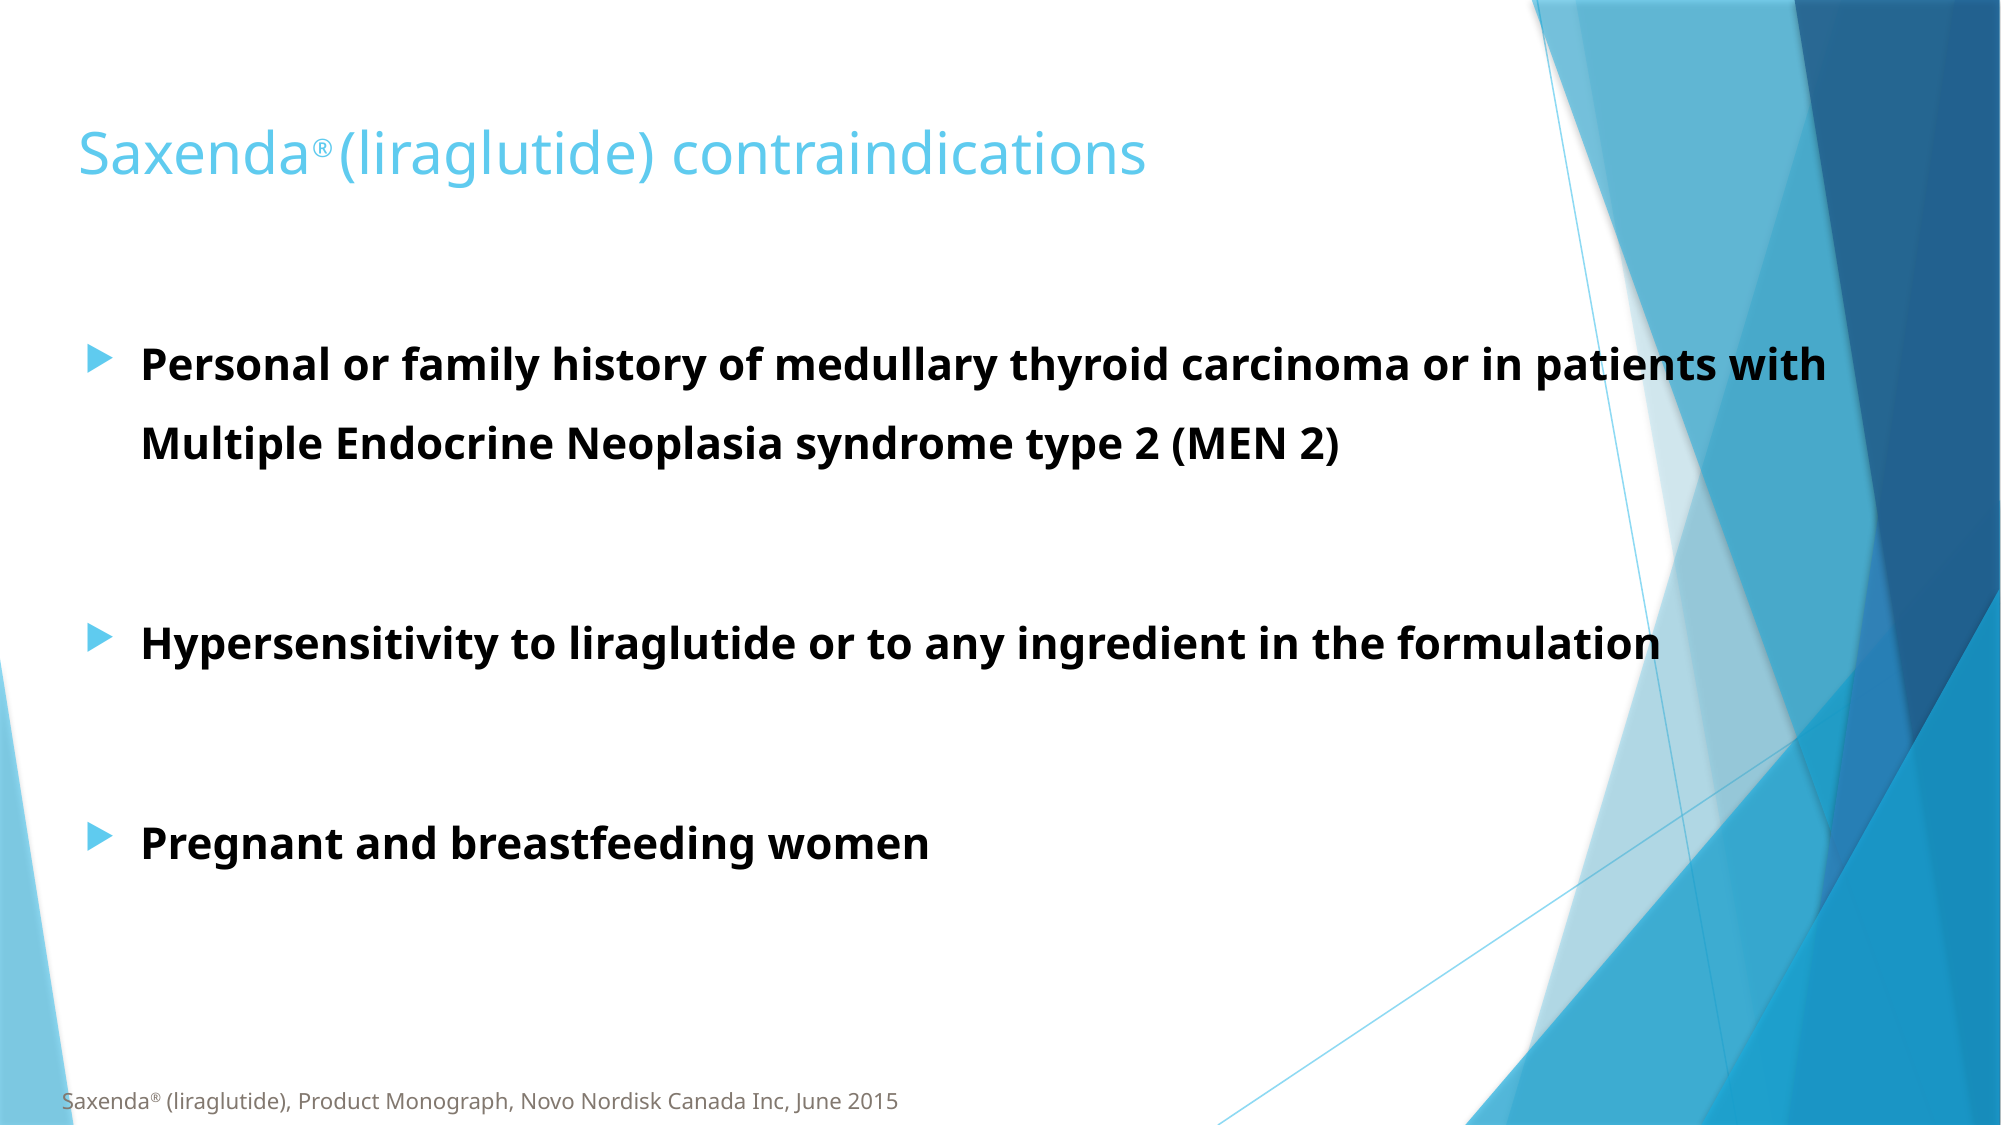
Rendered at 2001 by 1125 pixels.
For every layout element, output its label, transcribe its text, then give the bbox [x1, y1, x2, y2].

list Personal or family history of medullary thyroid carcinoma or in patients with Multiple Endocrine Neoplasia syndrome type 2 (MEN 2) Hypersensitivity to liraglutide or to any ingredient in the formulation Pregnant and breastfeeding women [69, 229, 1931, 876]
text_box Saxenda® (liraglutide), Product Monograph, Novo Nordisk Canada Inc, June 2015 [41, 1077, 921, 1124]
title Saxenda® (liraglutide) contraindications [63, 108, 1925, 195]
